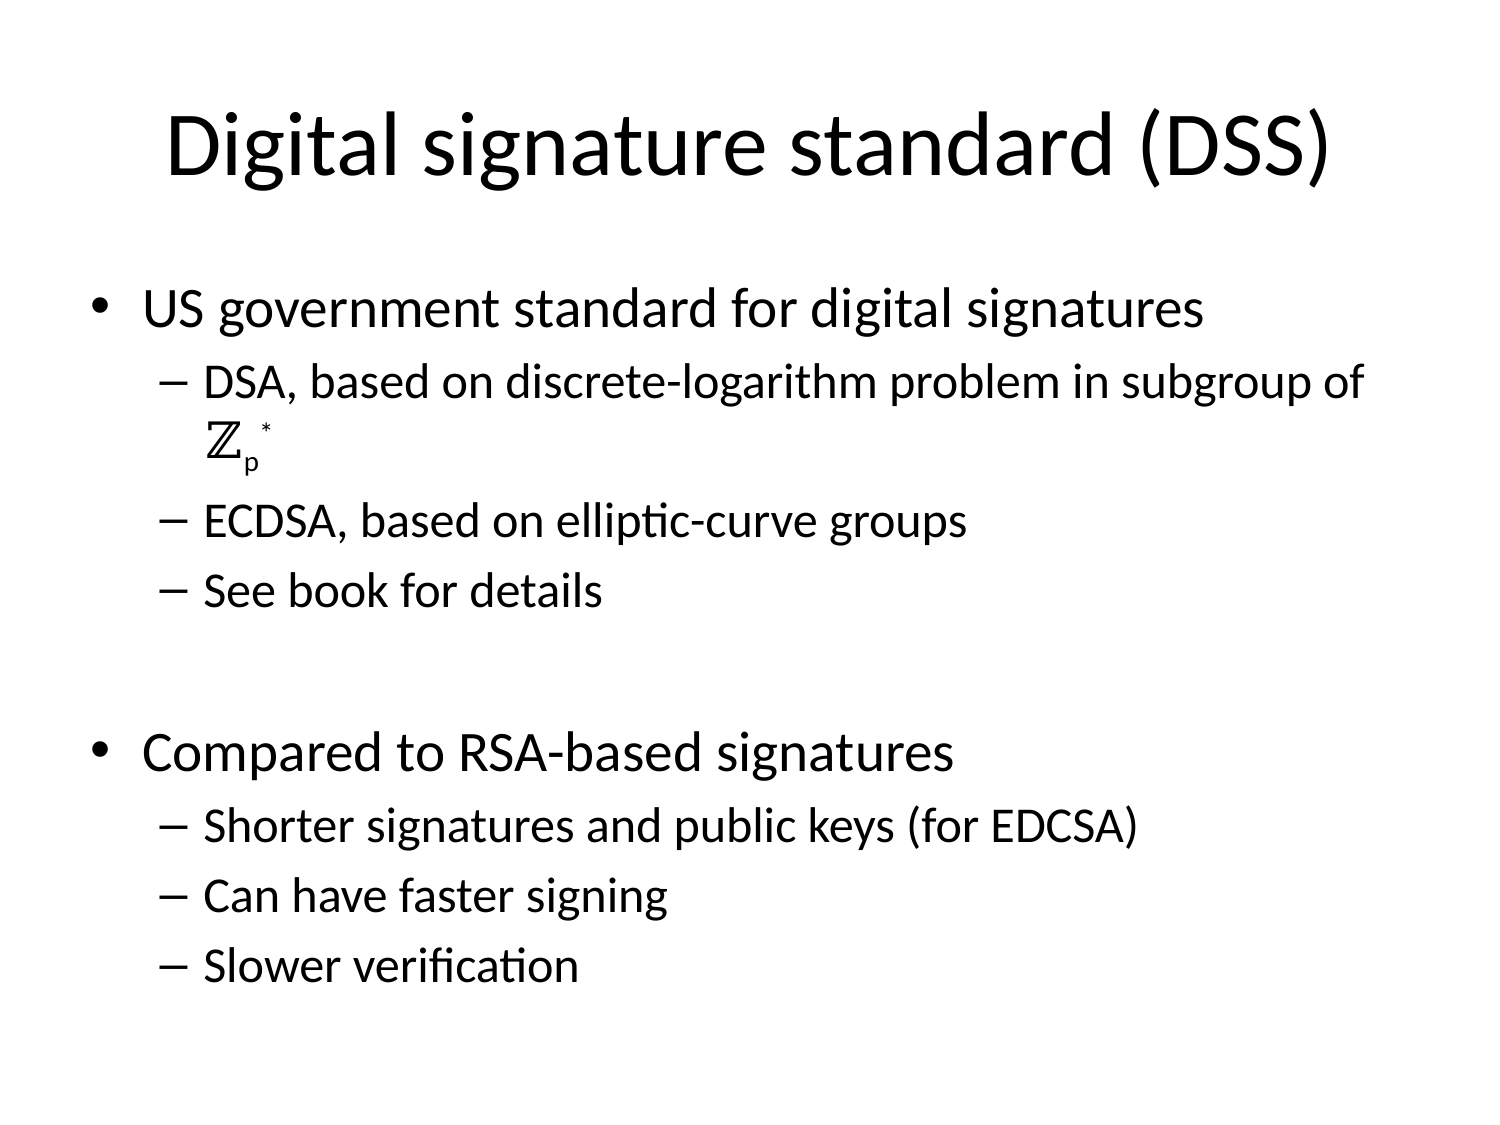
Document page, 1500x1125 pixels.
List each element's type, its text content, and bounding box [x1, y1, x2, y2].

title Digital signature standard (DSS) [75, 45, 1425, 233]
list US government standard for digital signatures DSA, based on discrete-logarithm problem in subgroup of ℤp* ECDSA, based on elliptic-curve groups See book for details Compared to RSA-based signatures Shorter signatures and public keys (for EDCSA) Can have faster signing Slower verification [75, 262, 1425, 1005]
